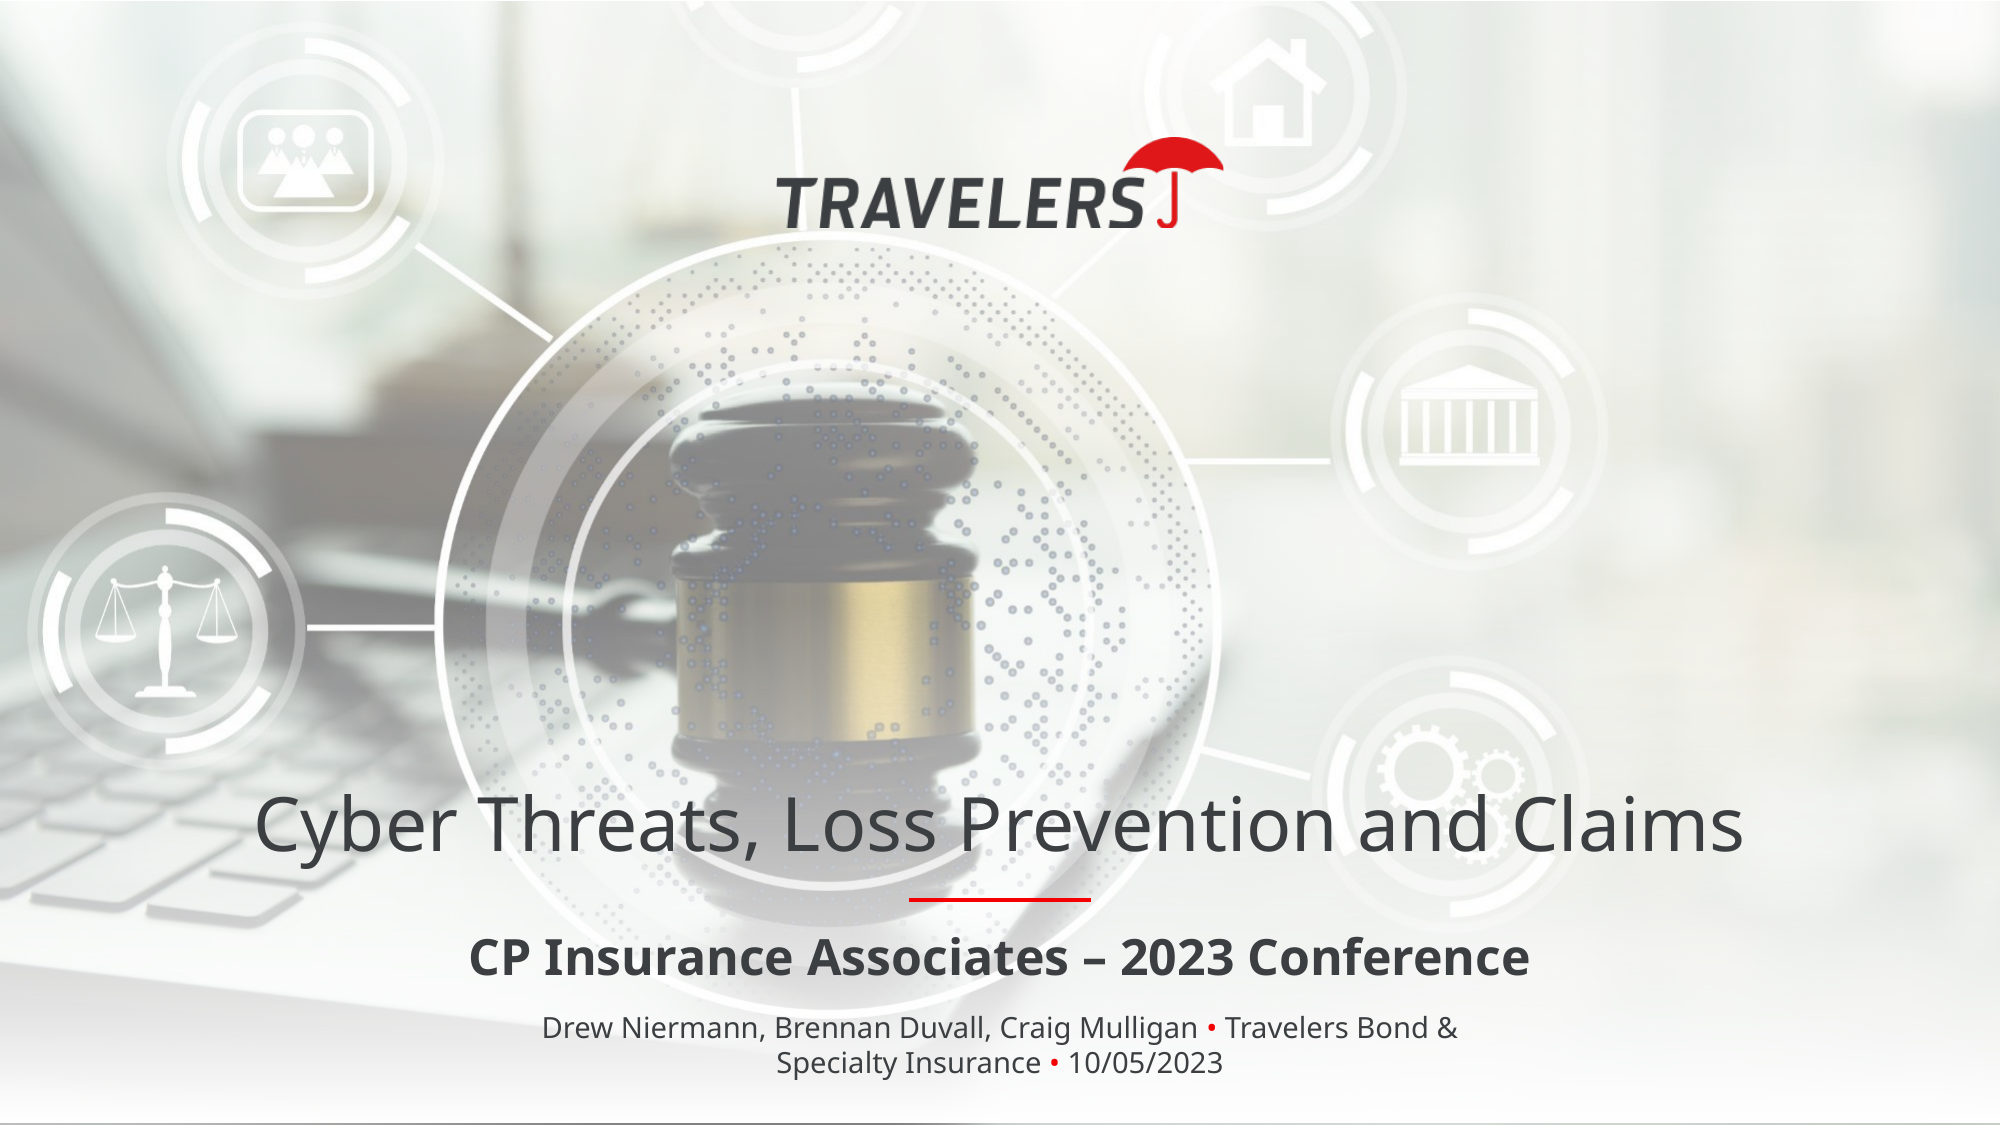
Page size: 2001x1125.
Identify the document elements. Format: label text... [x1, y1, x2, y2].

list Cyber Threats, Loss Prevention and Claims [84, 776, 1916, 868]
text_box Drew Niermann, Brennan Duvall, Craig Mulligan • Travelers Bond & Specialty Insurance • 10/05/2023 [499, 1002, 1501, 1087]
list CP Insurance Associates – 2023 Conference [84, 925, 1916, 986]
